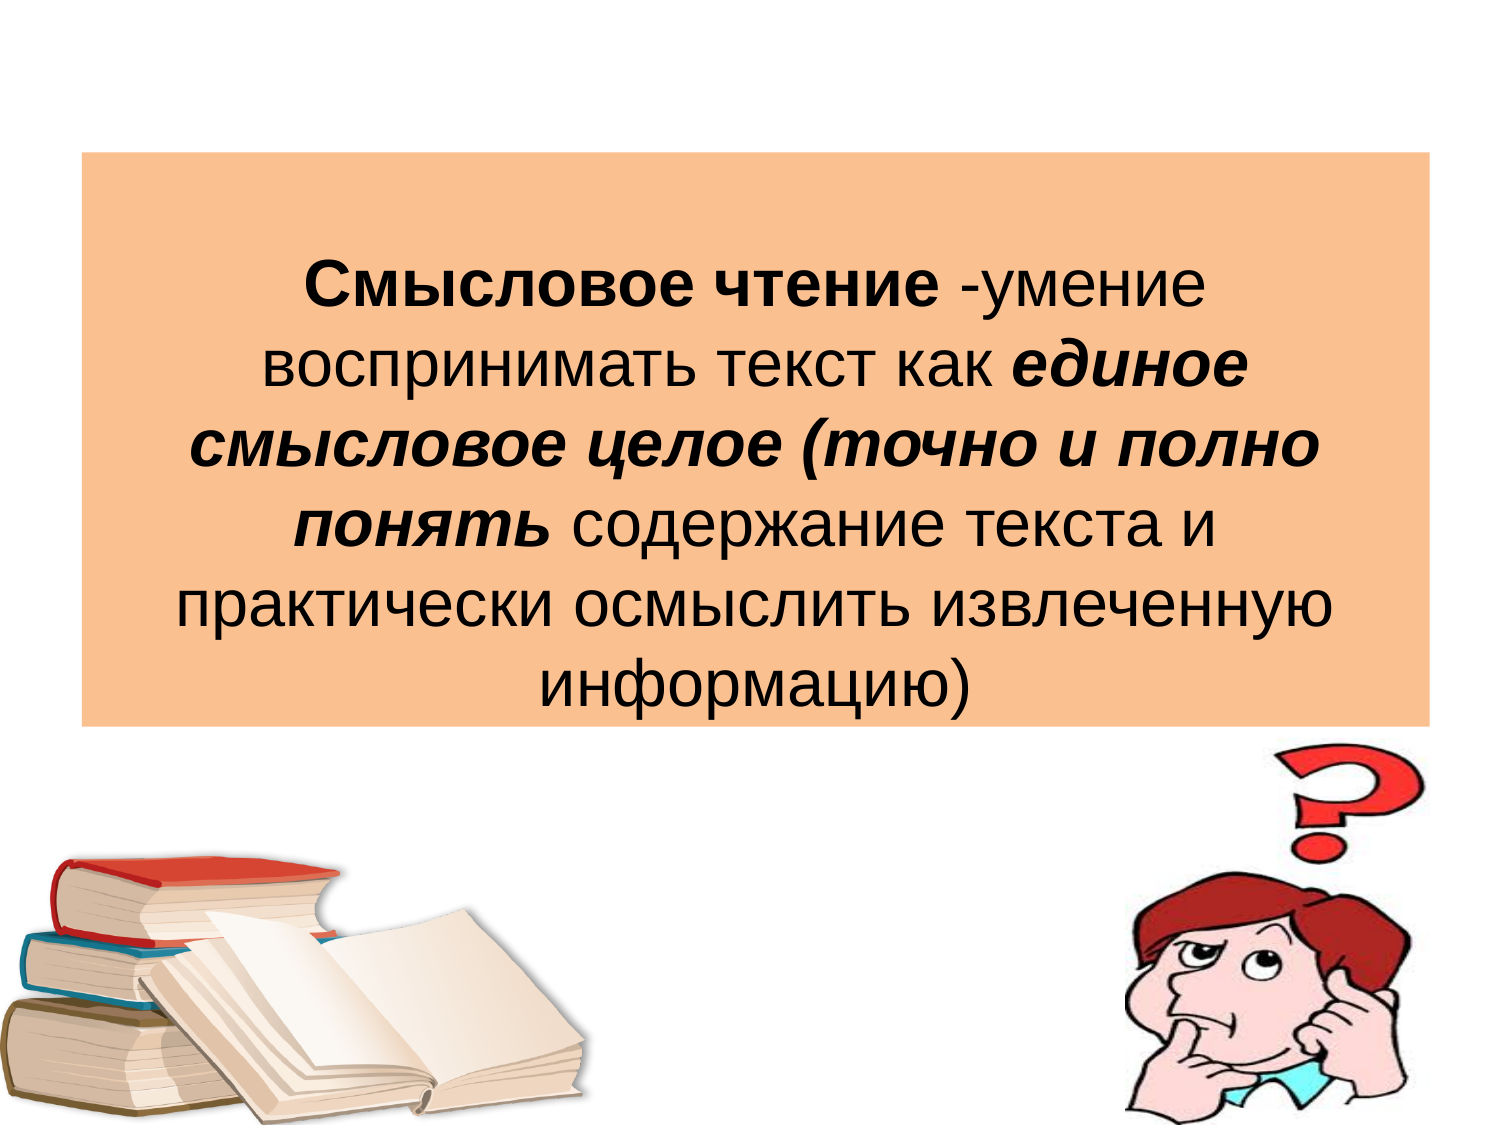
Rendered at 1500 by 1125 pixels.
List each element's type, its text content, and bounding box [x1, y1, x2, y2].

picture [0, 856, 585, 1125]
text_box Смысловое чтение -умение воспринимать текст как единое смысловое целое (точно и полно понять содержание текста и практически осмыслить извлеченную информацию) [81, 152, 1430, 727]
picture [1124, 737, 1430, 1125]
